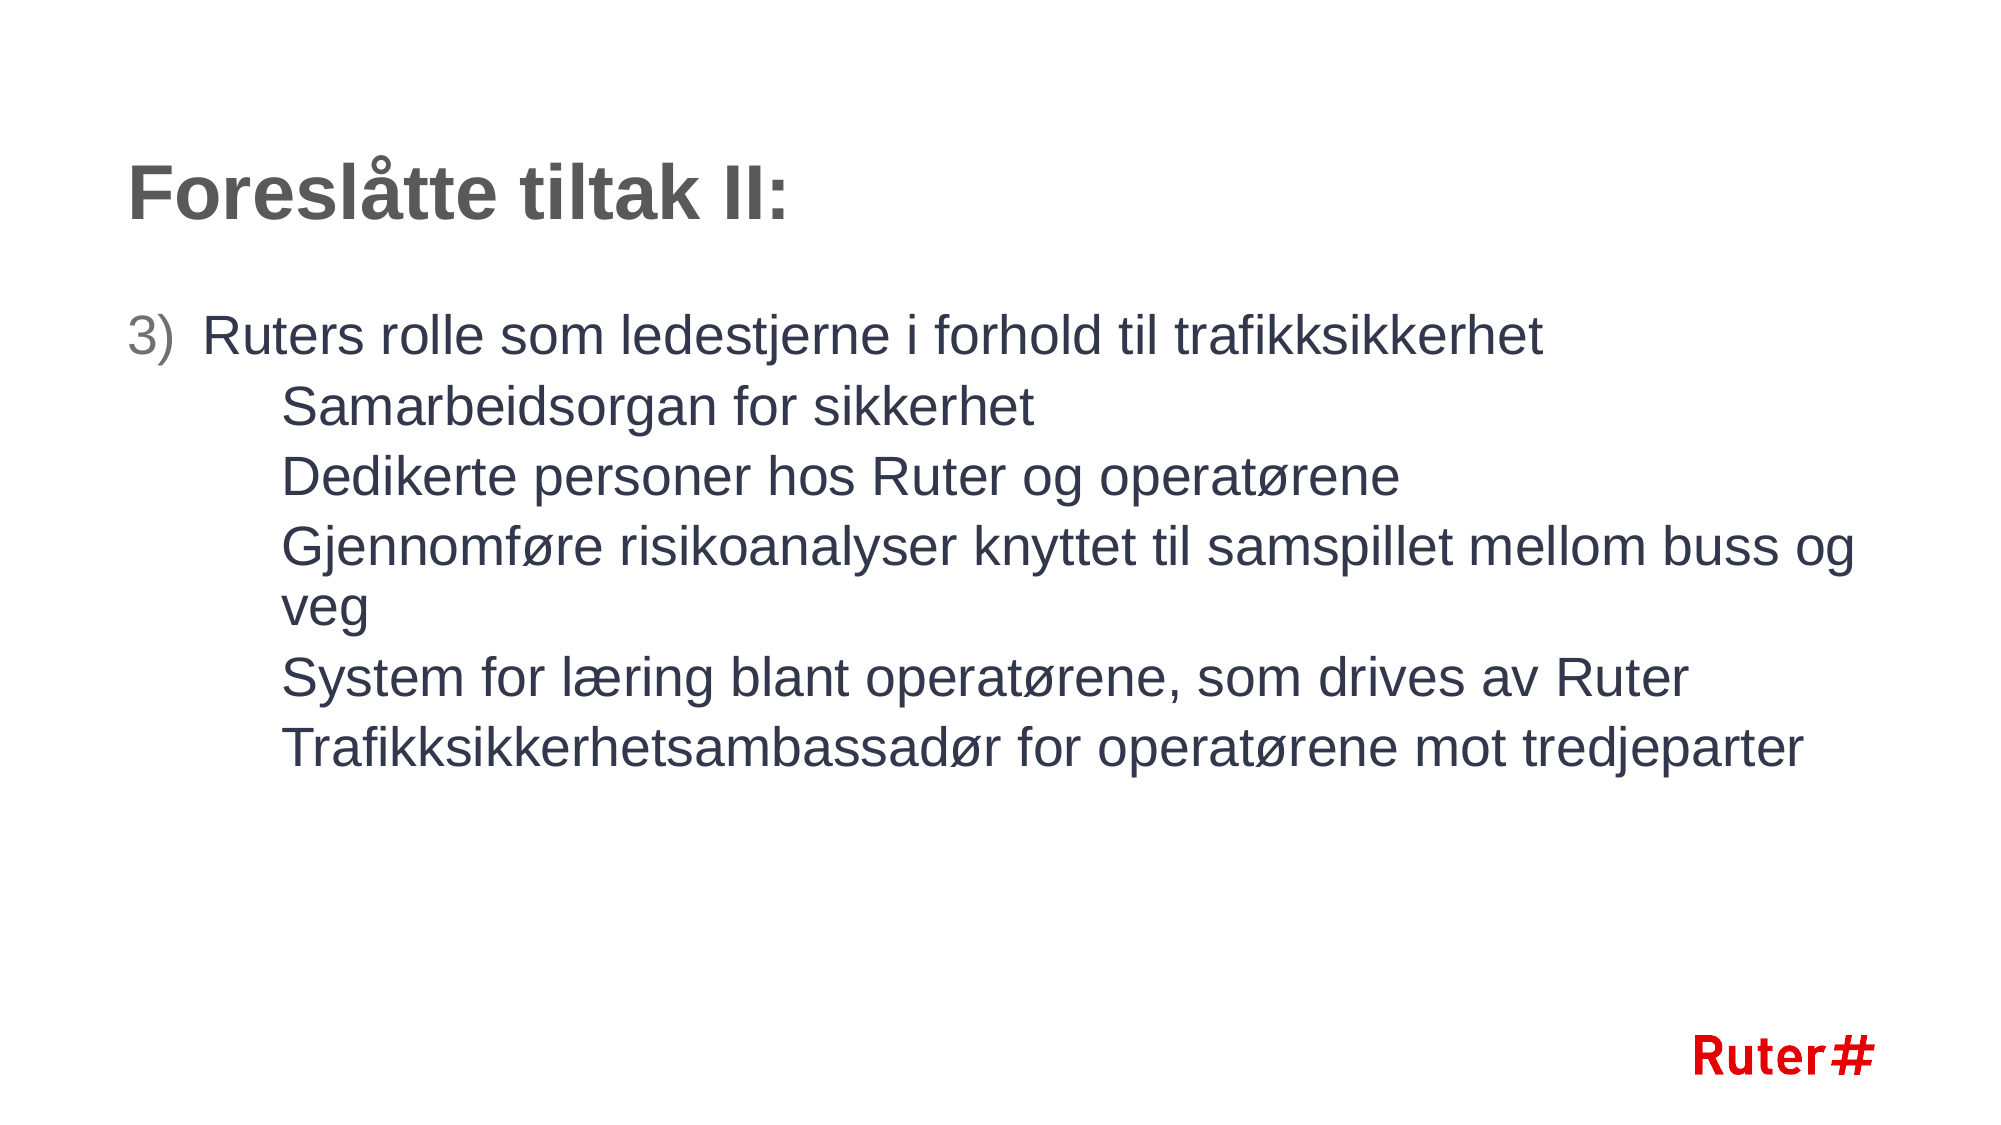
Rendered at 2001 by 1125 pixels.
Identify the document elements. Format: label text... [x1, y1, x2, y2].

picture [1695, 1035, 1875, 1075]
list Ruters rolle som ledestjerne i forhold til trafikksikkerhet Samarbeidsorgan for sikkerhet Dedikerte personer hos Ruter og operatørene Gjennomføre risikoanalyser knyttet til samspillet mellom buss og veg System for læring blant operatørene, som drives av Ruter Trafikksikkerhetsambassadør for operatørene mot tredjeparter [127, 299, 1873, 998]
title Foreslåtte tiltak II: [127, 141, 1873, 236]
